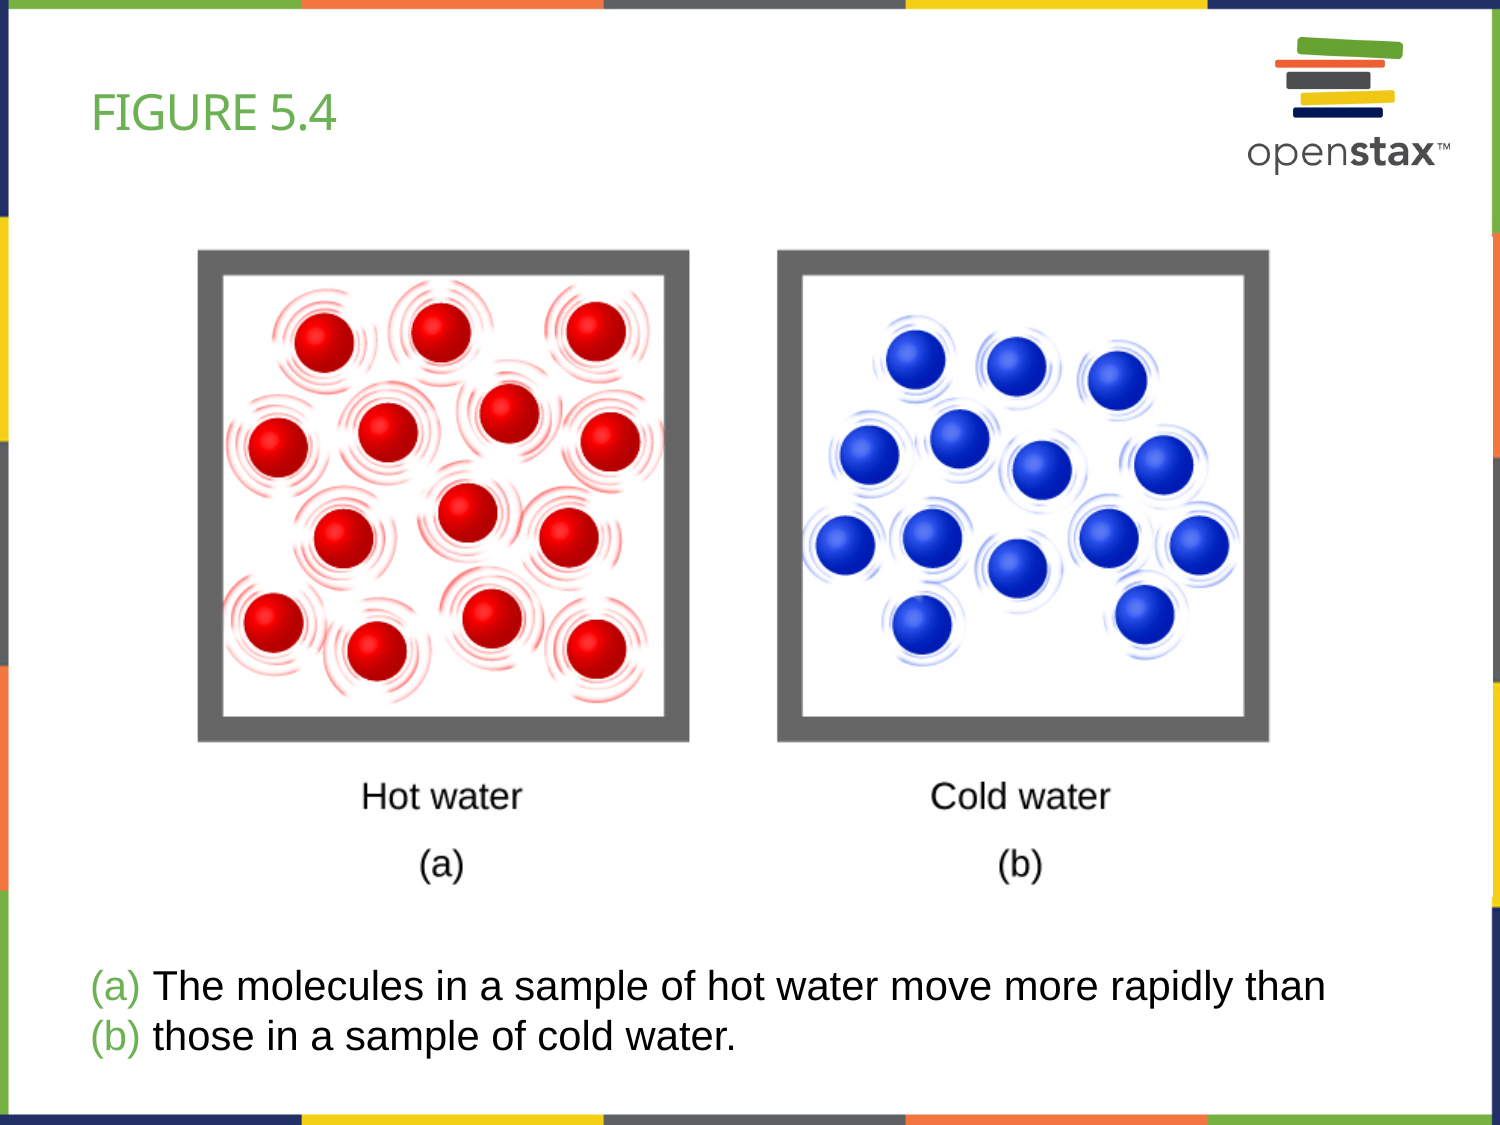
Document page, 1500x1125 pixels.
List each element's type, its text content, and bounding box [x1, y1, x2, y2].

title Figure 5.4 [75, 39, 1246, 148]
picture [0, 0, 1500, 1125]
list (a) The molecules in a sample of hot water move more rapidly than (b) those in a sample of cold water. [75, 951, 1398, 1125]
